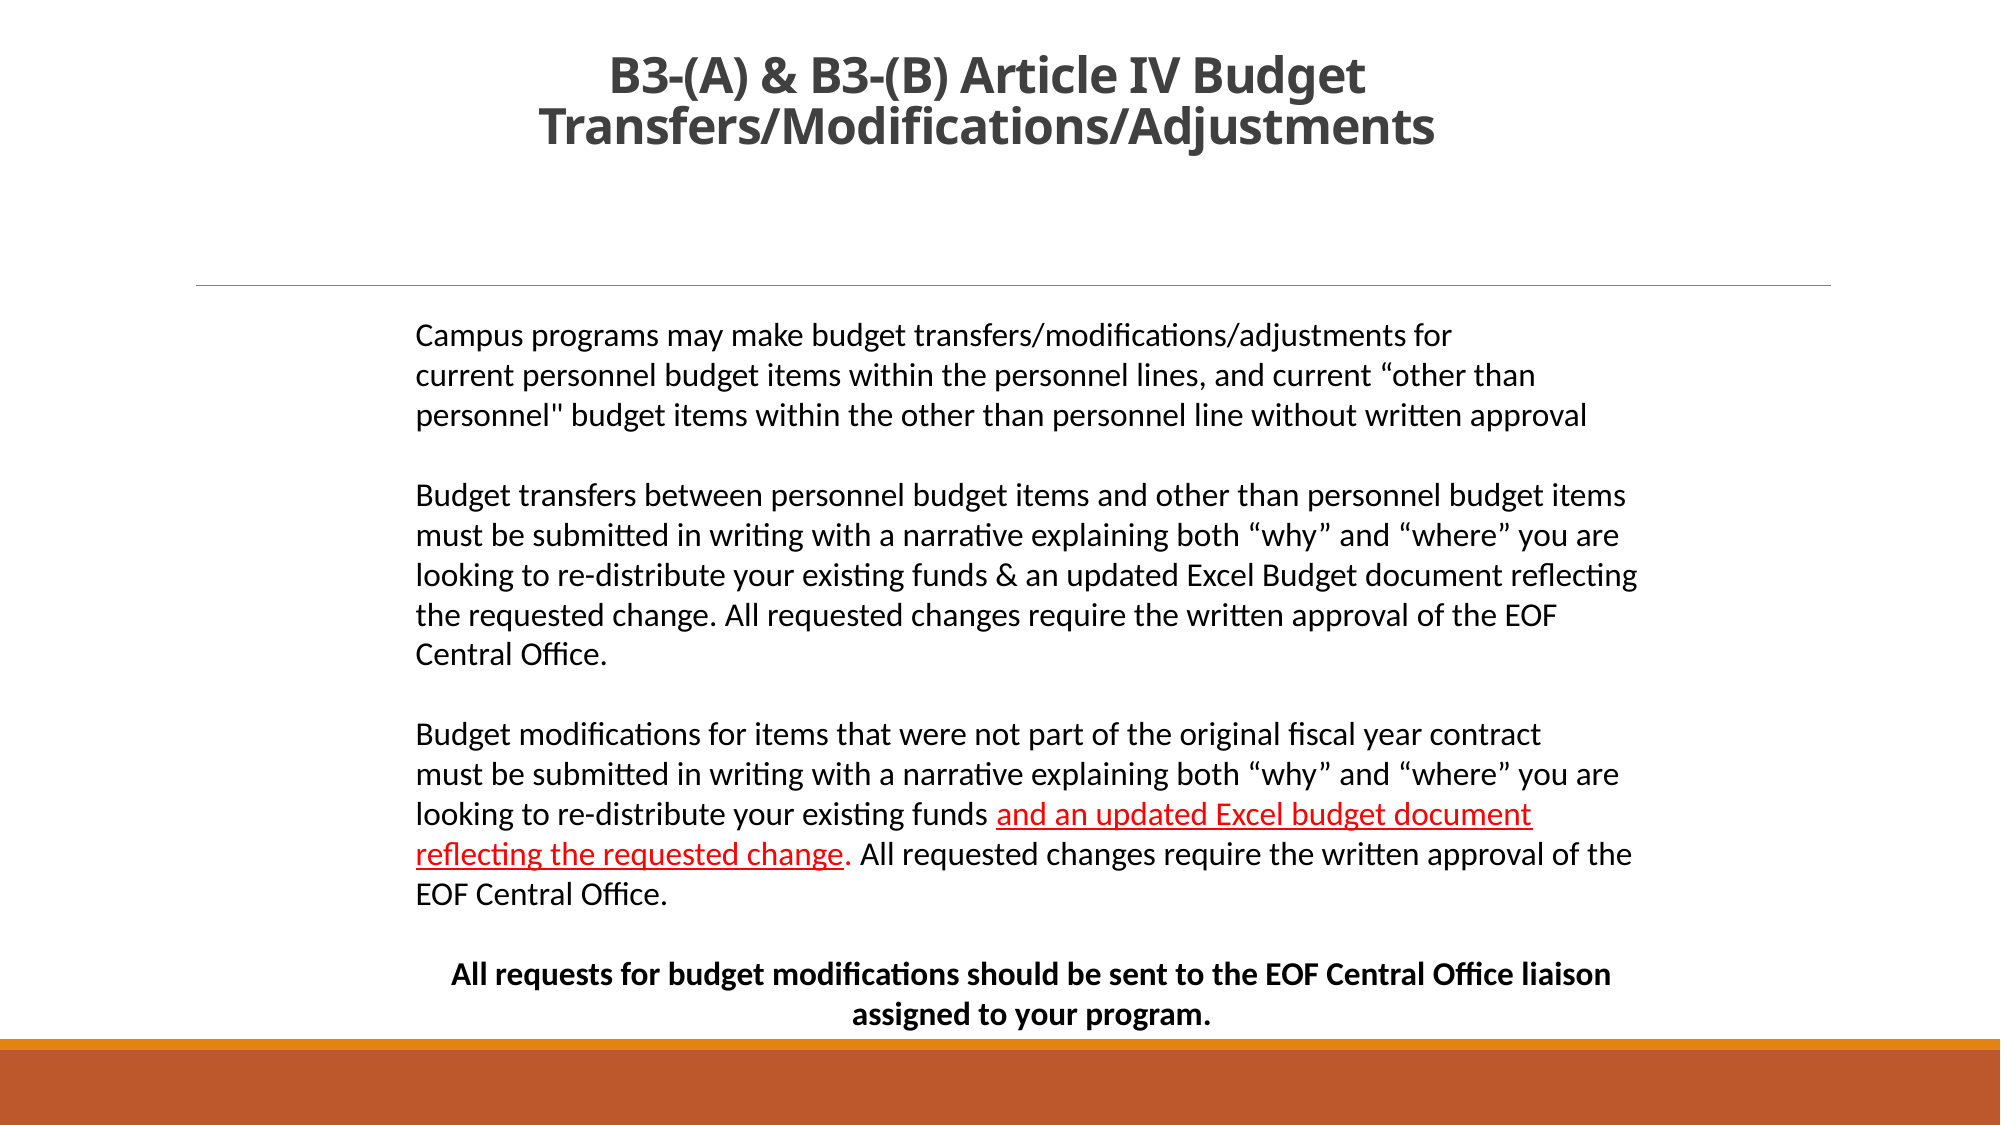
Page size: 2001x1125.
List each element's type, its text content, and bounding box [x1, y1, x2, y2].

text_box Campus programs may make budget transfers/modifications/adjustments for current personnel budget items within the personnel lines, and current “other than personnel" budget items within the other than personnel line without written approval Budget transfers between personnel budget items and other than personnel budget items must be submitted in writing with a narrative explaining both “why” and “where” you are looking to re-distribute your existing funds & an updated Excel Budget document reflecting the requested change. All requested changes require the written approval of the EOF Central Office. Budget modifications for items that were not part of the original fiscal year contract must be submitted in writing with a narrative explaining both “why” and “where” you are looking to re-distribute your existing funds and an updated Excel budget document reflecting the requested change. All requested changes require the written approval of the EOF Central Office. All requests for budget modifications should be sent to the EOF Central Office liaison assigned to your program. [400, 265, 1664, 1040]
title B3-(A) & B3-(B) Article IV Budget Transfers/Modifications/Adjustments [275, 24, 1700, 162]
